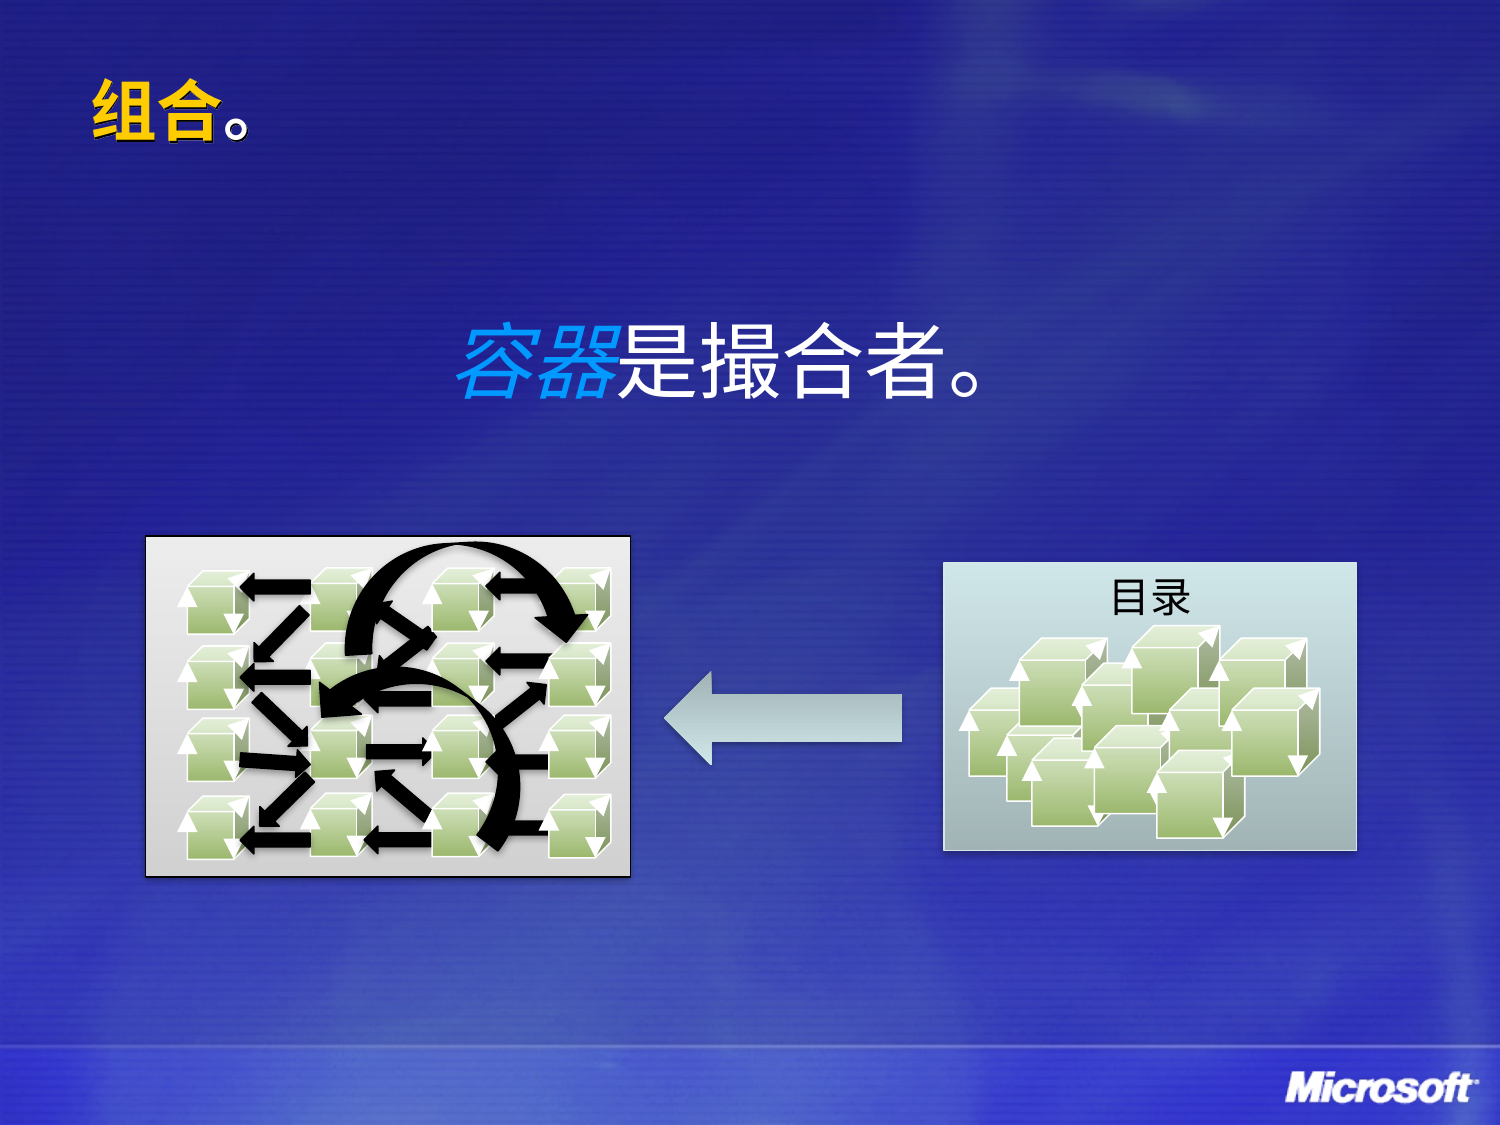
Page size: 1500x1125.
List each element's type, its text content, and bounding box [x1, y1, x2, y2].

picture [0, 0, 1500, 1125]
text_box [943, 562, 1357, 851]
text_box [145, 535, 631, 878]
text_box 容器是撮合者。 [55, 302, 1425, 417]
title 组合。 [74, 14, 1426, 203]
text_box [663, 670, 903, 766]
